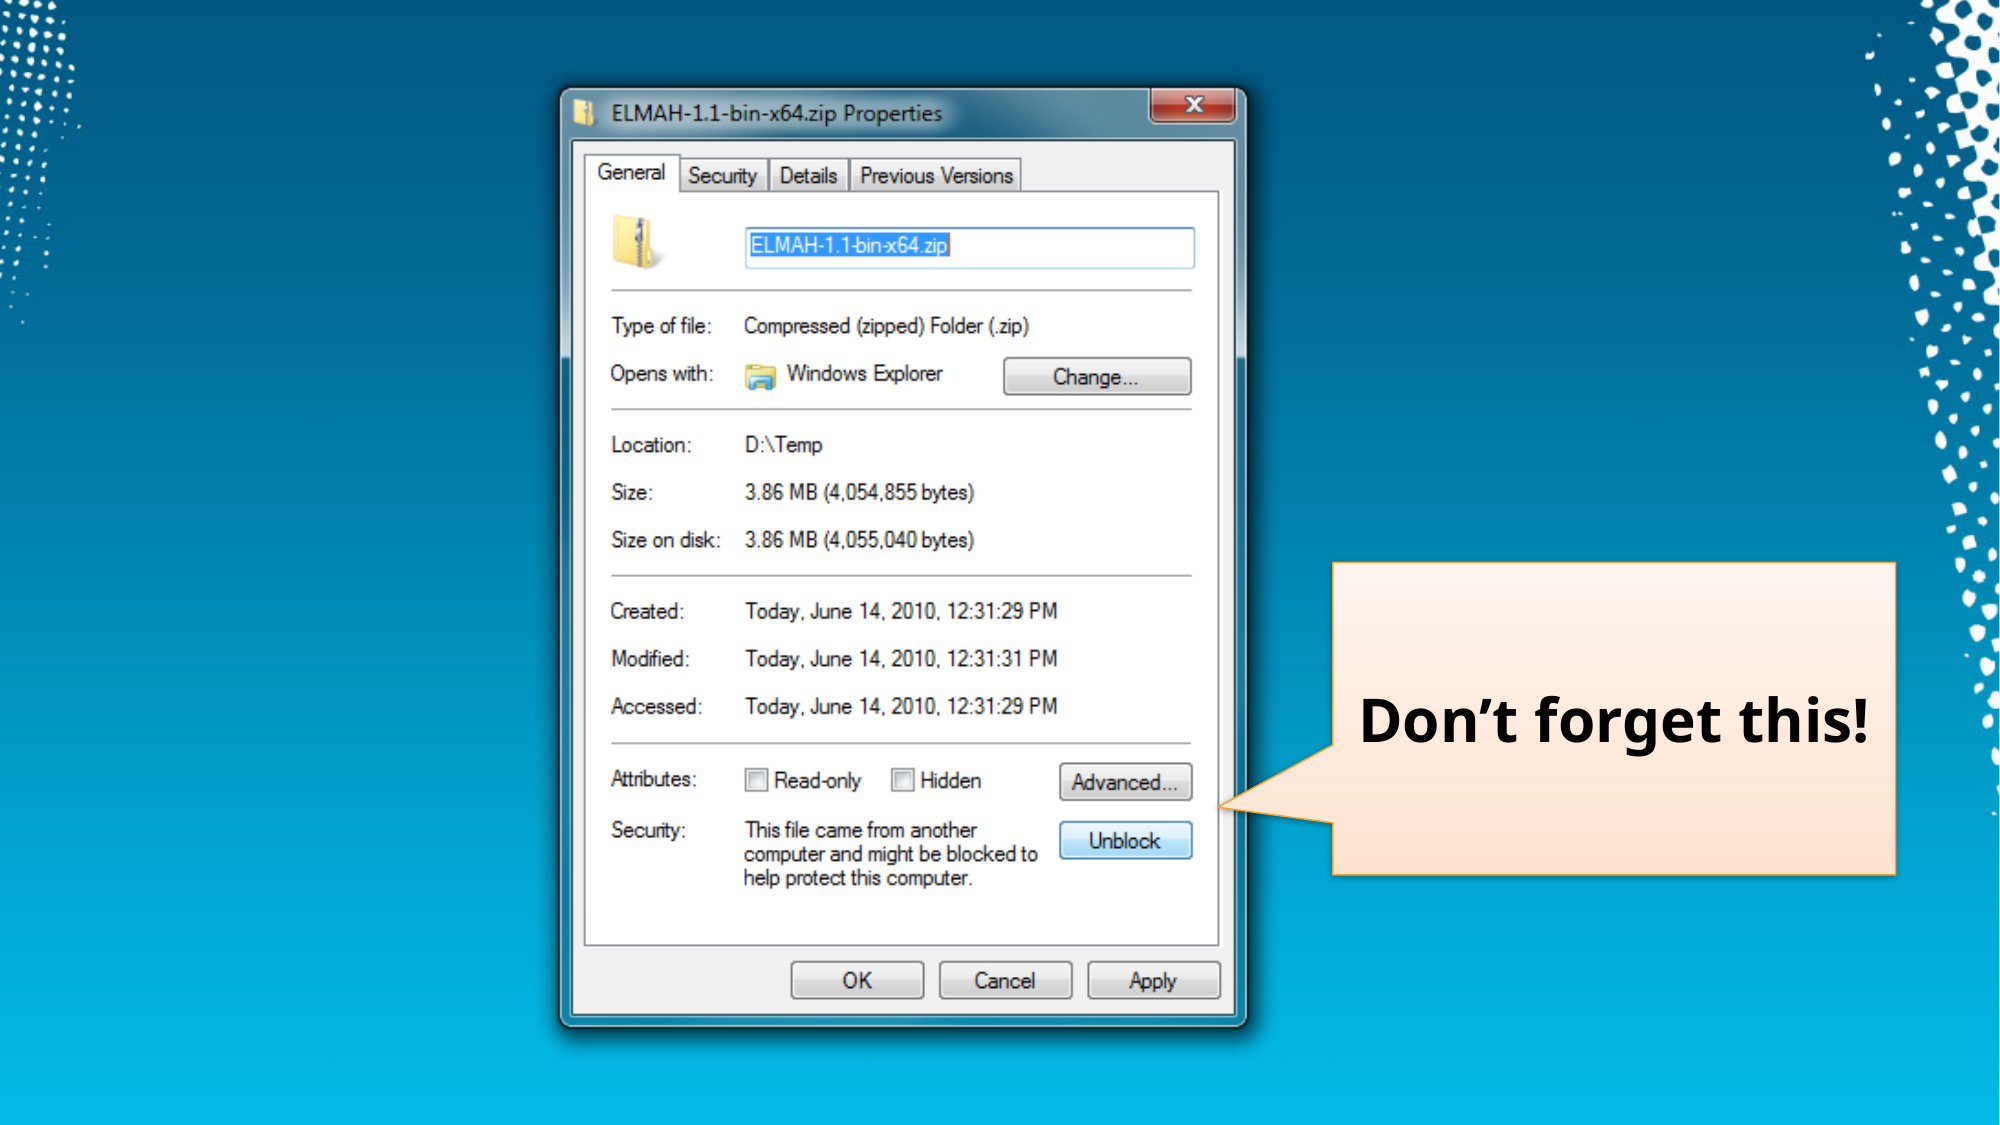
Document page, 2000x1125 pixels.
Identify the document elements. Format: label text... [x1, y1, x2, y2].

picture [1972, 312, 1985, 322]
picture [1942, 269, 1953, 276]
picture [1907, 77, 1917, 83]
picture [45, 16, 55, 24]
picture [1992, 438, 2000, 448]
picture [16, 22, 23, 34]
picture [1938, 122, 1950, 133]
picture [1935, 0, 2000, 306]
picture [47, 0, 57, 10]
picture [1911, 223, 1918, 230]
picture [1993, 321, 2000, 339]
picture [0, 40, 9, 45]
picture [1991, 747, 2000, 765]
picture [55, 62, 62, 69]
picture [1991, 637, 2000, 652]
picture [10, 69, 17, 78]
picture [30, 14, 40, 23]
picture [1980, 460, 1987, 469]
picture [18, 13, 26, 19]
picture [1958, 445, 1968, 460]
picture [1915, 109, 1924, 119]
picture [33, 0, 42, 10]
picture [1930, 291, 1941, 297]
picture [1981, 604, 2000, 620]
picture [11, 55, 21, 64]
picture [41, 59, 48, 67]
picture [31, 131, 37, 138]
picture [38, 74, 47, 80]
picture [1963, 535, 1977, 550]
picture [26, 57, 34, 68]
picture [1866, 51, 1874, 59]
picture [33, 88, 42, 97]
picture [54, 76, 60, 83]
picture [1928, 399, 1939, 415]
picture [1922, 200, 1934, 207]
picture [1920, 257, 1932, 264]
picture [1894, 99, 1902, 106]
picture [13, 41, 25, 49]
picture [1942, 465, 1958, 483]
picture [1978, 517, 1987, 527]
picture [1983, 404, 1992, 414]
picture [24, 72, 32, 79]
picture [1979, 657, 1995, 676]
picture [1994, 382, 2000, 391]
picture [18, 0, 29, 6]
picture [1925, 87, 1941, 99]
picture [1984, 349, 1992, 357]
picture [1957, 187, 1971, 200]
picture [1935, 379, 1948, 391]
picture [1974, 683, 1985, 694]
picture [1909, 274, 1920, 291]
picture [1892, 212, 1902, 216]
picture [1932, 235, 1943, 241]
picture [1969, 625, 1985, 642]
picture [43, 42, 49, 53]
picture [1914, 164, 1923, 177]
picture [1946, 525, 1956, 533]
picture [1973, 368, 1982, 380]
picture [1898, 188, 1912, 198]
picture [1948, 413, 1958, 424]
picture [1945, 213, 1955, 220]
picture [1929, 27, 1945, 45]
picture [1963, 278, 1976, 291]
picture [1990, 492, 2000, 505]
picture [1875, 83, 1881, 96]
picture [1946, 155, 1961, 167]
picture [0, 24, 9, 33]
picture [1955, 246, 1965, 256]
picture [1914, 308, 1929, 326]
picture [1950, 359, 1960, 366]
picture [1960, 392, 1970, 403]
picture [1972, 570, 1986, 583]
picture [1889, 152, 1901, 166]
picture [1963, 335, 1972, 344]
picture [1919, 367, 1930, 378]
picture [17, 129, 23, 136]
picture [1935, 431, 1946, 449]
picture [56, 47, 64, 55]
text_box Don’t forget this! [1286, 561, 1897, 876]
picture [1953, 301, 1962, 312]
picture [29, 27, 38, 38]
picture [3, 10, 11, 18]
picture [0, 155, 5, 163]
picture [16, 143, 21, 151]
picture [1963, 589, 1976, 607]
picture [1988, 691, 2000, 709]
picture [42, 31, 53, 39]
picture [1925, 141, 1935, 155]
picture [34, 101, 43, 111]
picture [1995, 582, 2000, 595]
picture [1926, 344, 1939, 358]
picture [1955, 557, 1965, 573]
picture [6, 97, 12, 105]
picture [1982, 714, 1993, 729]
picture [1900, 240, 1912, 254]
picture [1881, 117, 1891, 130]
picture [1941, 324, 1952, 332]
picture [1988, 547, 2000, 561]
picture [1968, 481, 1978, 492]
picture [1970, 426, 1980, 436]
picture [58, 32, 66, 41]
picture [1952, 502, 1967, 516]
picture [9, 84, 15, 91]
picture [28, 42, 36, 53]
picture [559, 87, 1282, 1027]
picture [1935, 177, 1945, 189]
picture [33, 116, 40, 124]
picture [1921, 0, 1934, 8]
